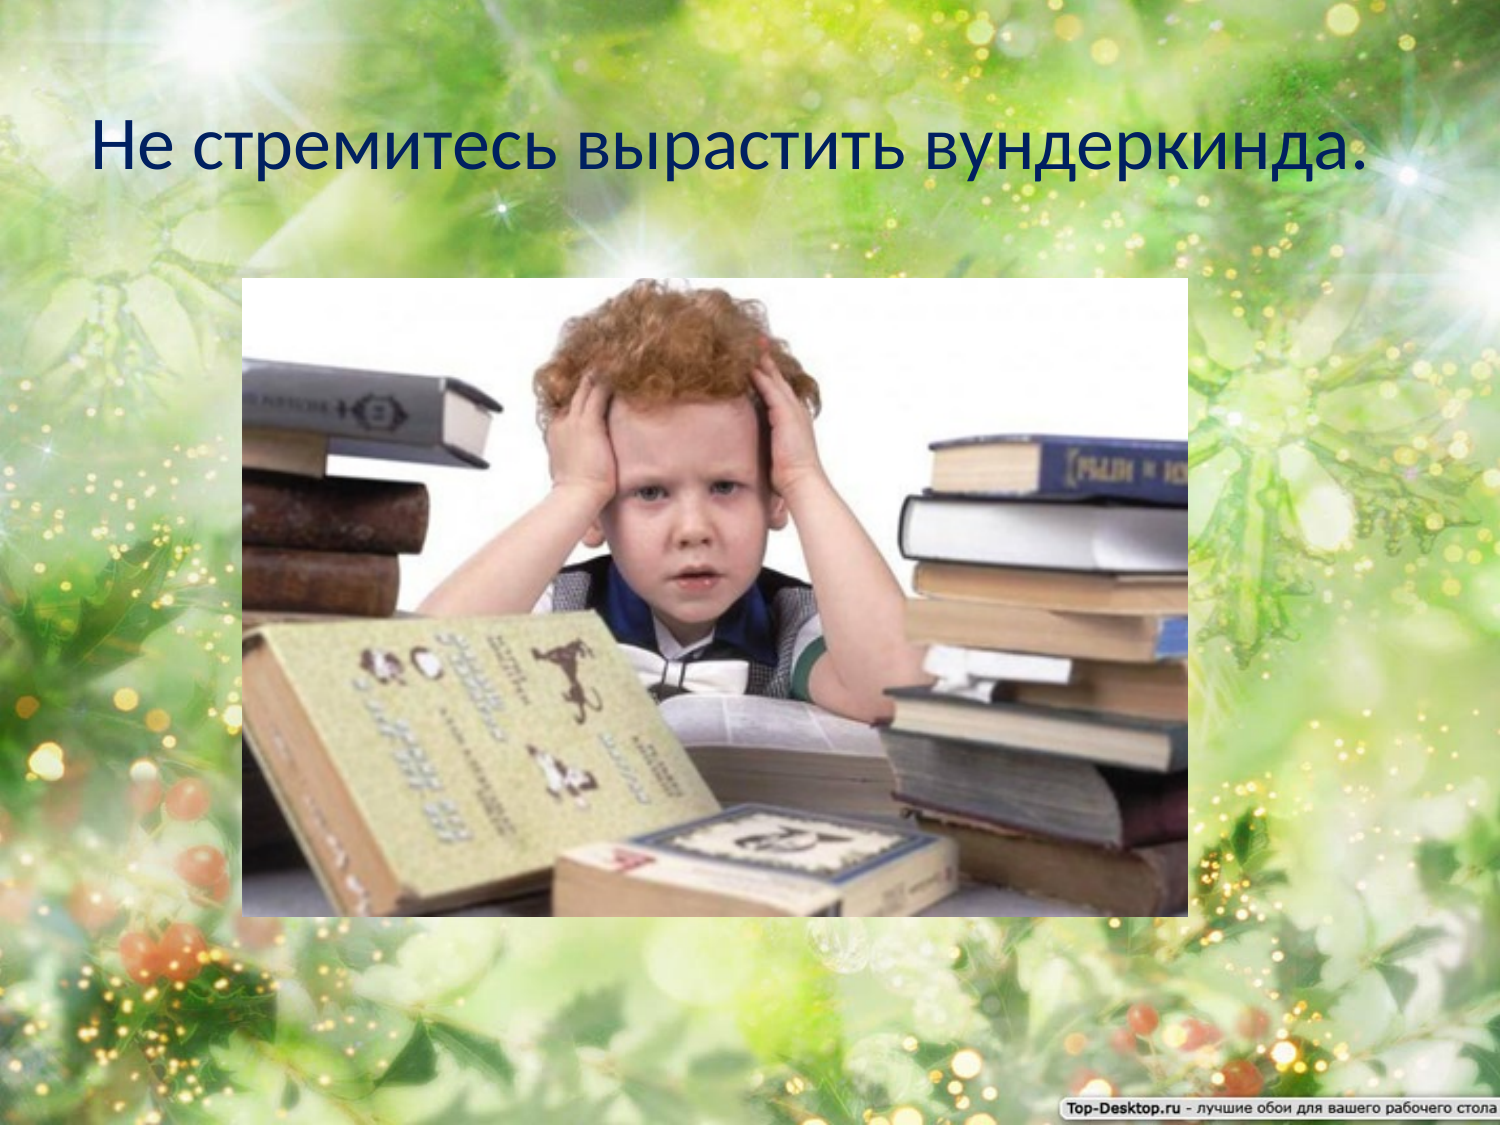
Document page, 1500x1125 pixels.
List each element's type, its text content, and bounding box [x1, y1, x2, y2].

title Не стремитесь вырастить вундеркинда. [75, 45, 1425, 233]
picture [0, 0, 1500, 1125]
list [241, 278, 1188, 918]
